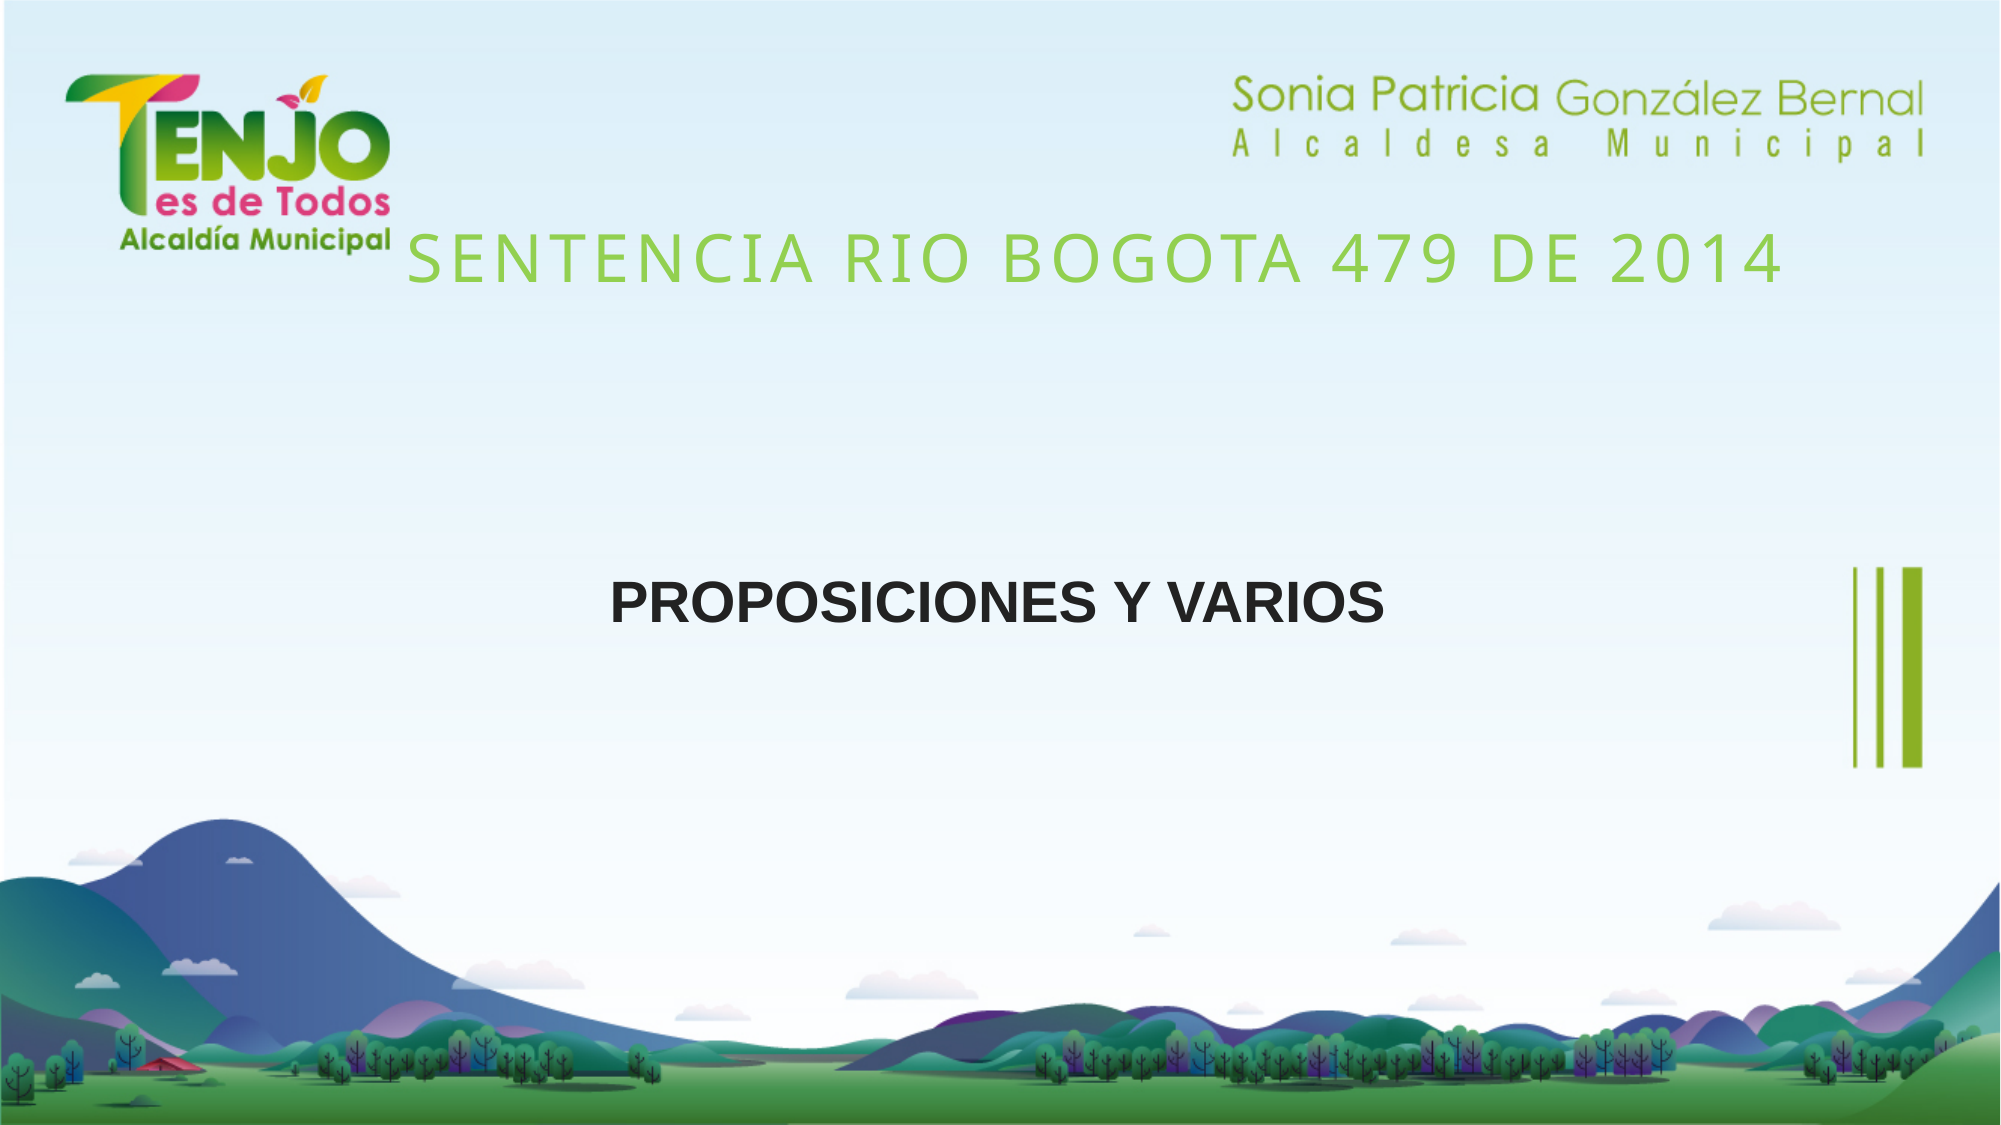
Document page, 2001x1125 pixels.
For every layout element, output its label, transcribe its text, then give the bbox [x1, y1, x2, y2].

text_box PROPOSICIONES Y VARIOS [594, 481, 1595, 733]
text_box SENTENCIA RIO BOGOTA 479 DE 2014 [391, 208, 1799, 304]
picture [0, 0, 2001, 1125]
